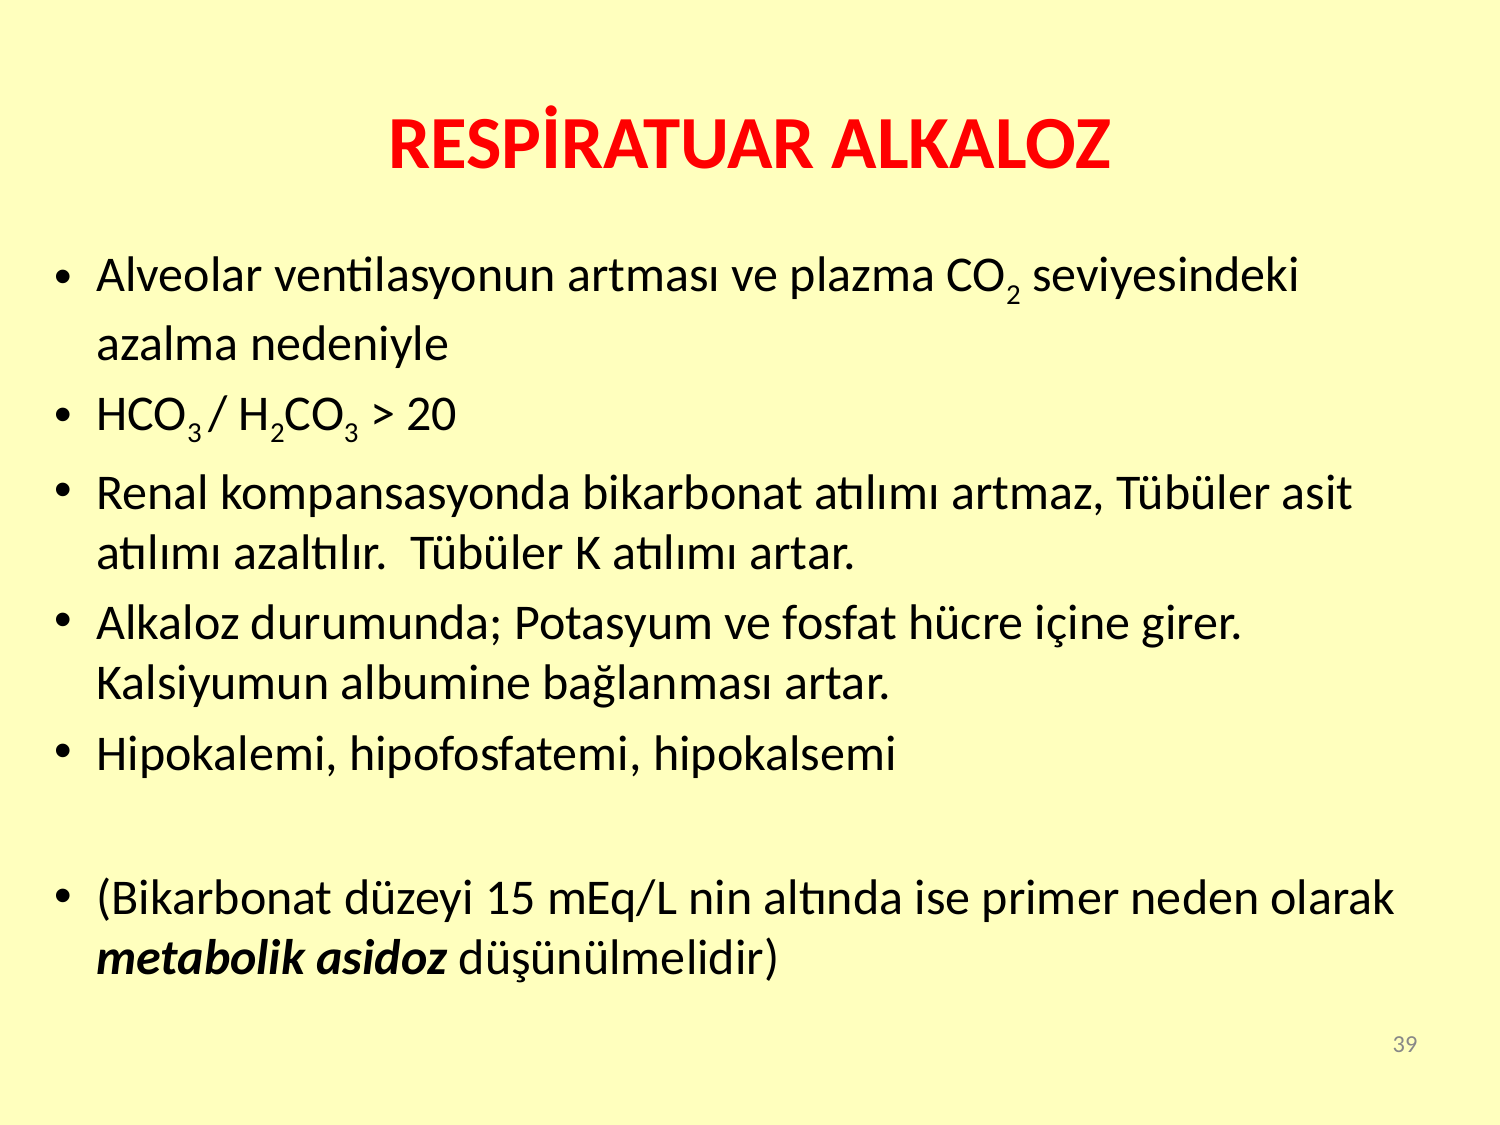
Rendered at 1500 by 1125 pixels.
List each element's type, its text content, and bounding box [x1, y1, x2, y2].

list Alveolar ventilasyonun artması ve plazma CO2 seviyesindeki azalma nedeniyle HCO3 / H2CO3 > 20 Renal kompansasyonda bikarbonat atılımı artmaz, Tübüler asit atılımı azaltılır. Tübüler K atılımı artar. Alkaloz durumunda; Potasyum ve fosfat hücre içine girer. Kalsiyumun albumine bağlanması artar. Hipokalemi, hipofosfatemi, hipokalsemi (Bikarbonat düzeyi 15 mEq/L nin altında ise primer neden olarak metabolik asidoz düşünülmelidir) [46, 233, 1442, 1067]
title RESPİRATUAR ALKALOZ [74, 44, 1426, 233]
slide_number 39 [1074, 1020, 1426, 1066]
